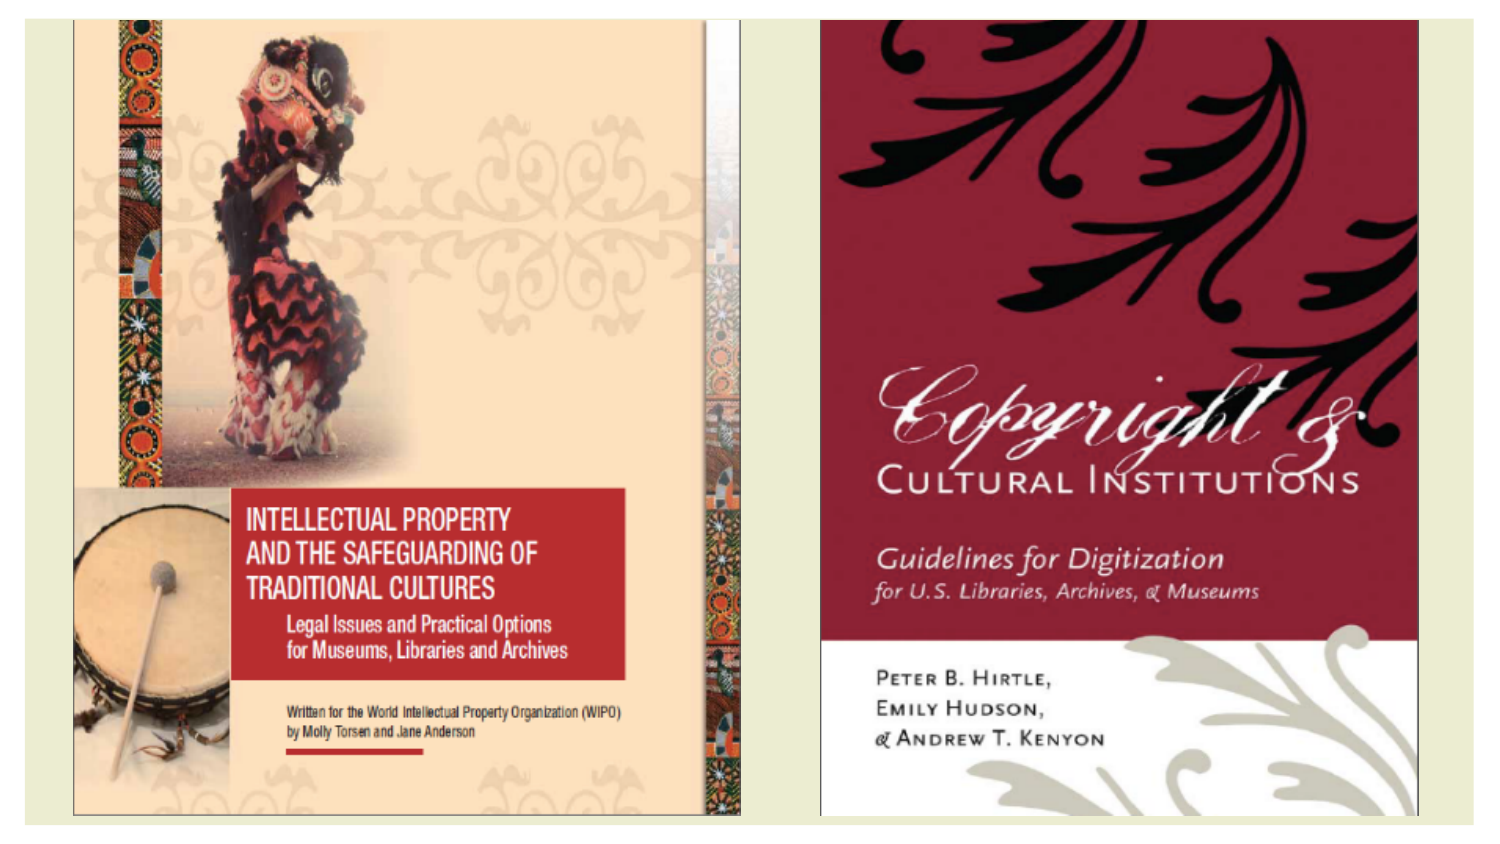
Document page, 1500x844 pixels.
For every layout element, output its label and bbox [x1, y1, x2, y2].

picture [73, 20, 741, 816]
picture [819, 20, 1419, 816]
